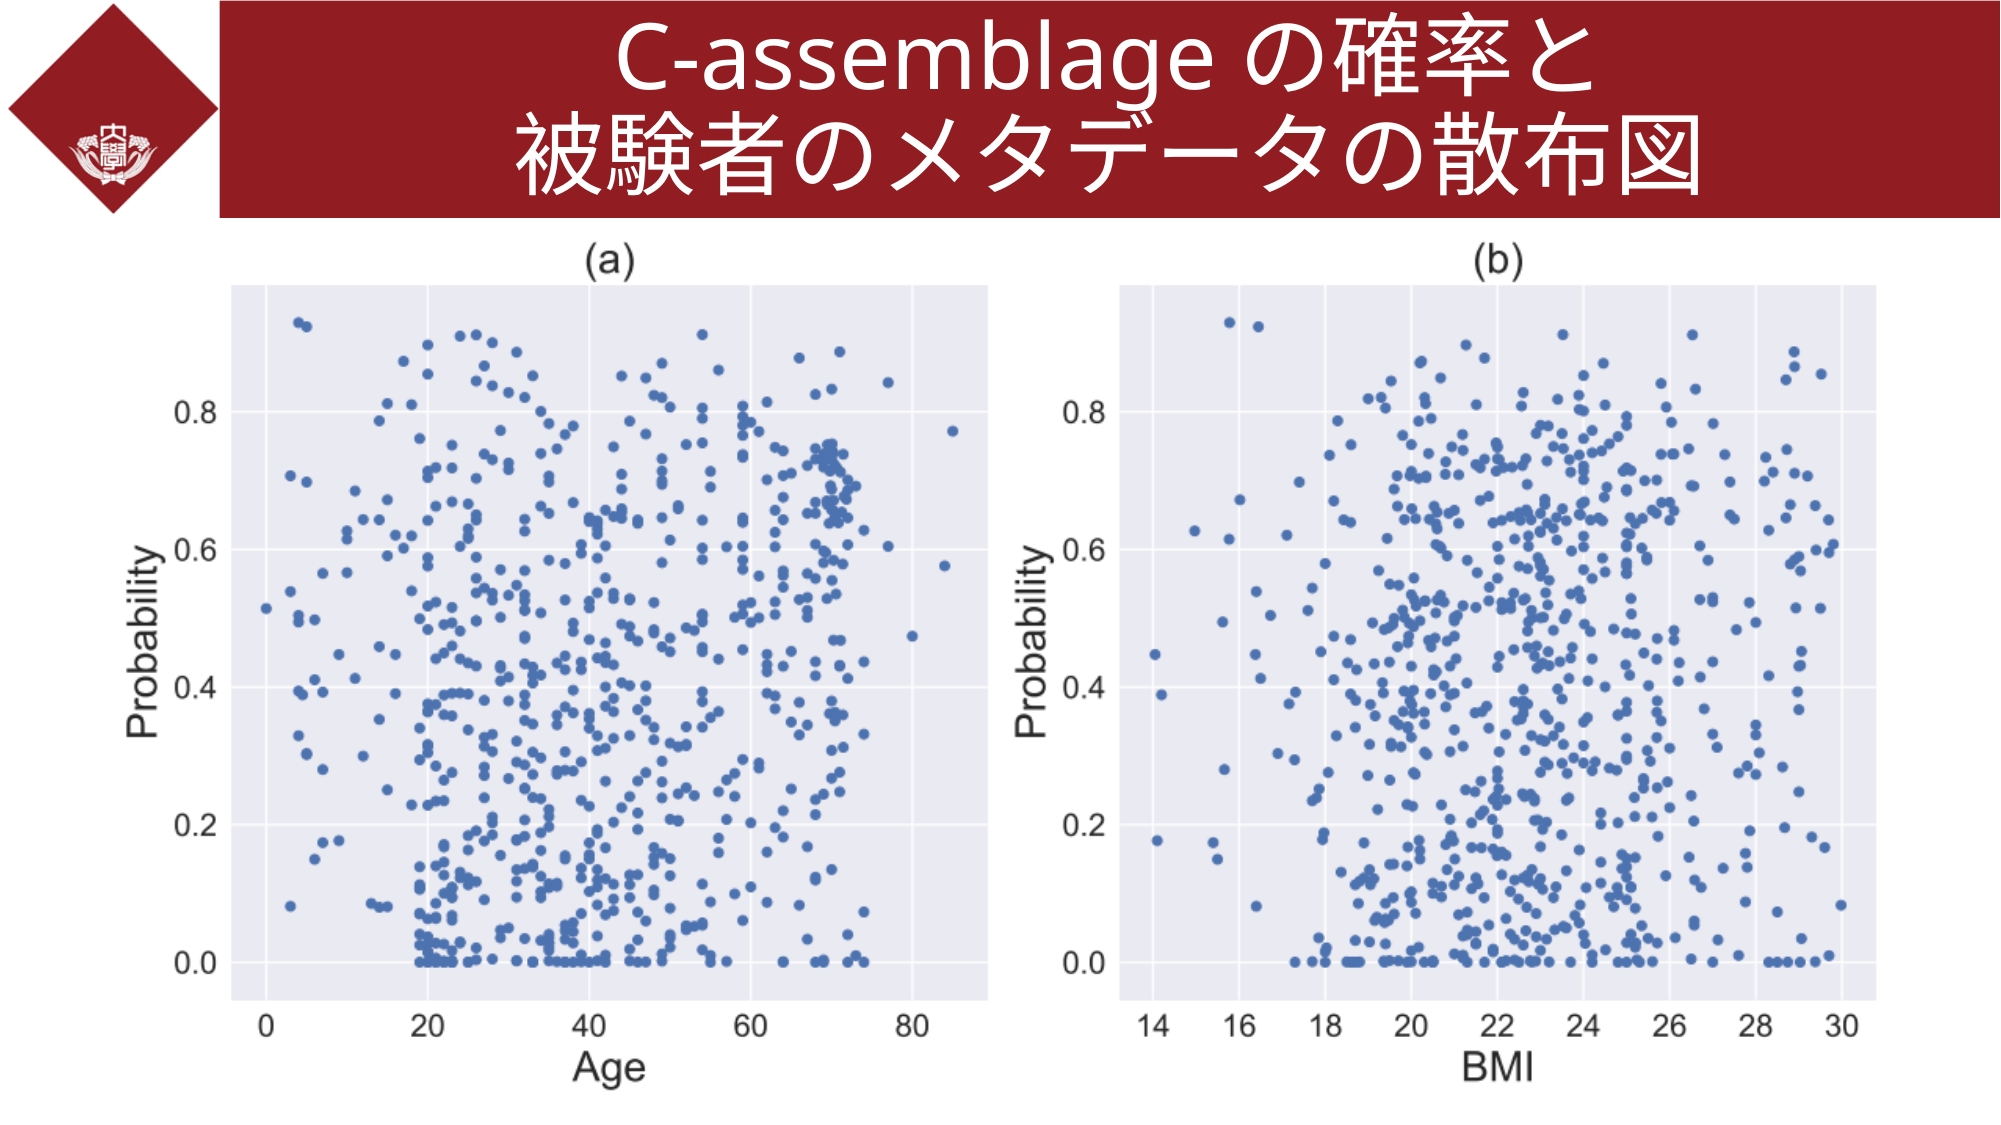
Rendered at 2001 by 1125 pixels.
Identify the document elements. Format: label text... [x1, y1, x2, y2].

title C-assemblageの確率と 被験者のメタデータの散布図 [219, 0, 2000, 218]
picture [0, 0, 224, 221]
picture [114, 229, 1886, 1103]
